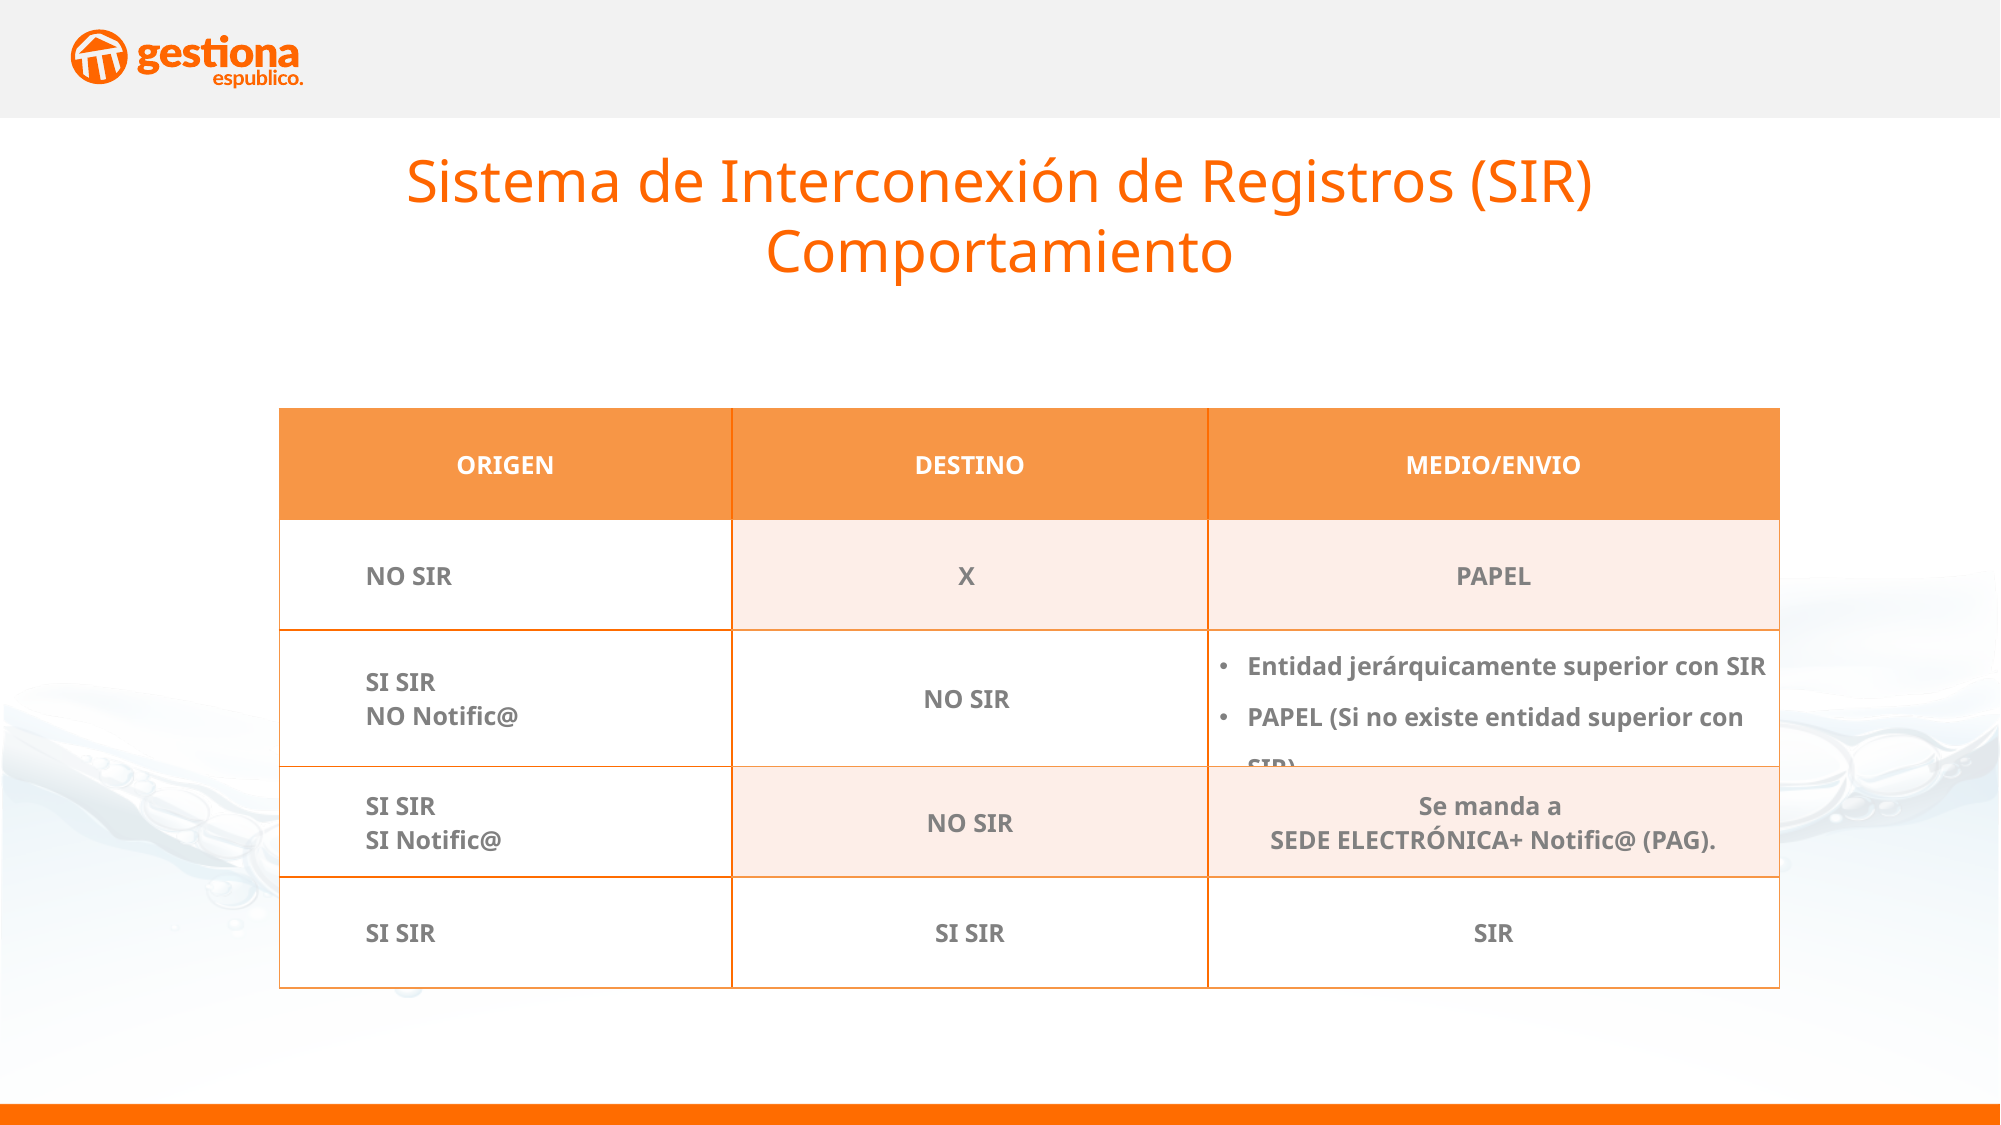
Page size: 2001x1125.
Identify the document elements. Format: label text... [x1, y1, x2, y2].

table_header ORIGEN [280, 410, 731, 519]
table_cell SI SIR SI Notific@ [280, 767, 731, 876]
table_cell NO SIR [733, 631, 1207, 766]
table_header DESTINO [733, 410, 1207, 519]
table_cell SI SIR NO Notific@ [280, 631, 731, 766]
table_header MEDIO/ENVIO [1209, 410, 1779, 519]
table_cell X [733, 520, 1207, 629]
table_cell SIR [1209, 878, 1779, 987]
table_cell SI SIR [733, 878, 1207, 987]
text_box Sistema de Interconexión de Registros (SIR) Comportamiento [261, 137, 1739, 292]
table_cell SI SIR [280, 878, 731, 987]
table_cell Se manda a SEDE ELECTRÓNICA+ Notific@ (PAG). [1209, 767, 1779, 876]
table_cell NO SIR [280, 520, 731, 629]
table_cell PAPEL [1209, 520, 1779, 629]
table_cell Entidad jerárquicamente superior con SIR PAPEL (Si no existe entidad superior con SIR) [1209, 631, 1779, 766]
table_cell NO SIR [733, 767, 1207, 876]
